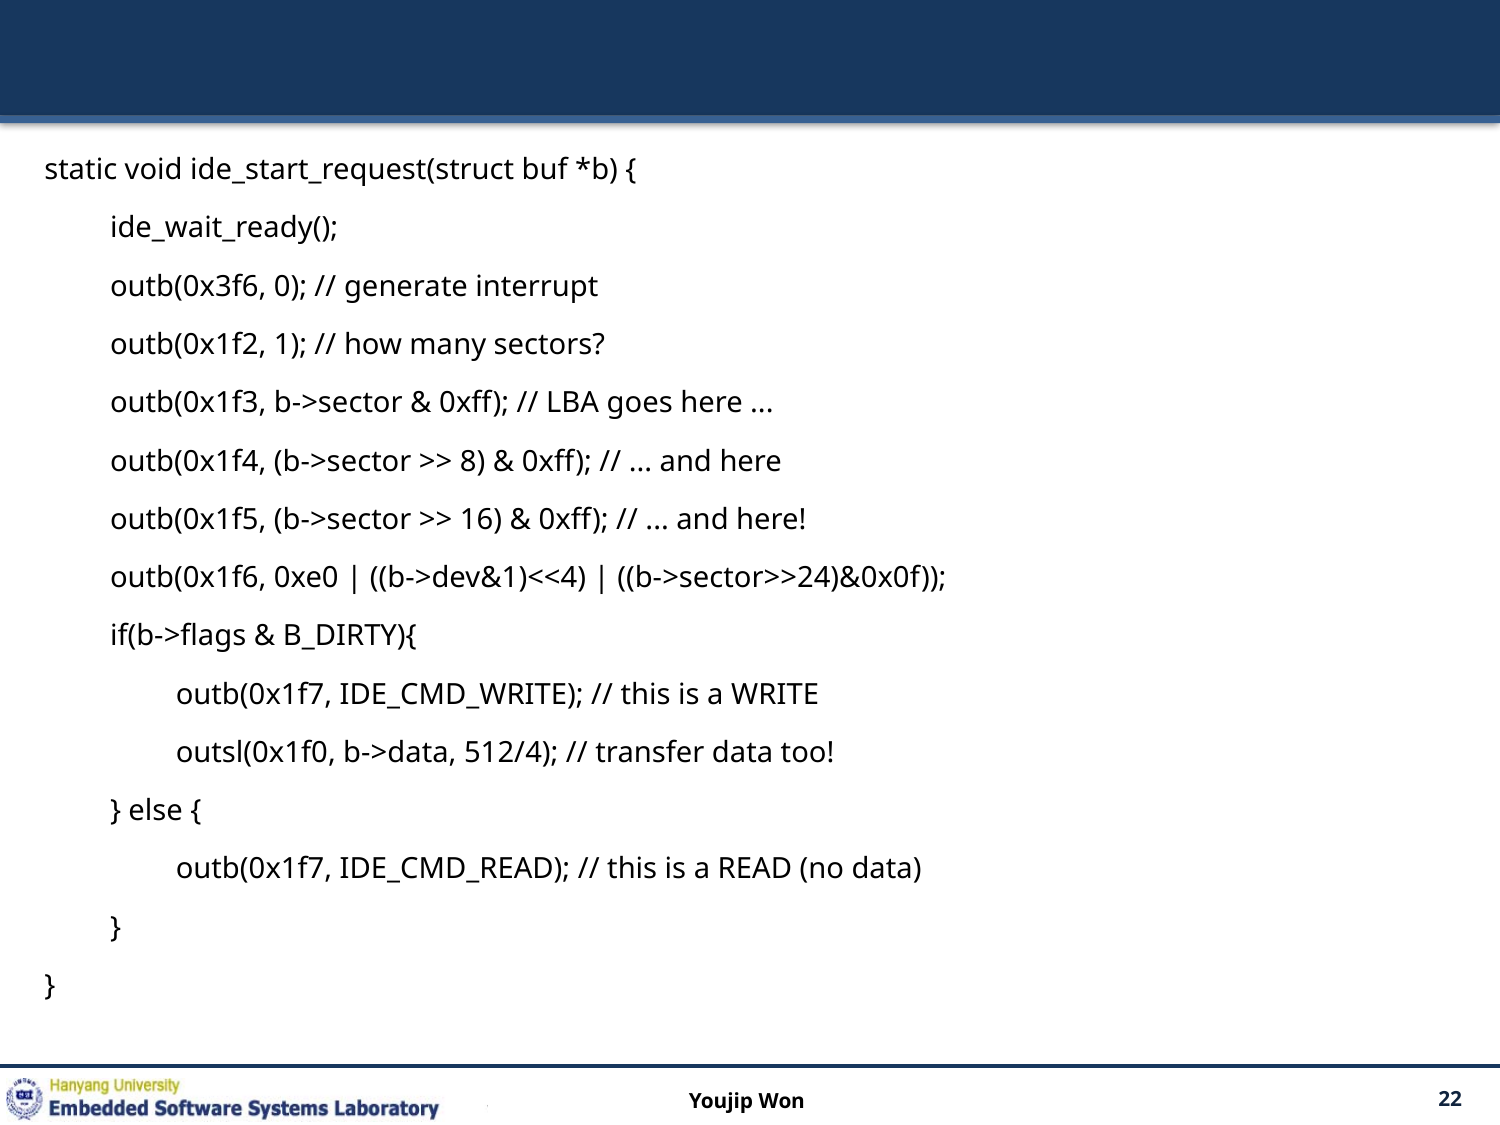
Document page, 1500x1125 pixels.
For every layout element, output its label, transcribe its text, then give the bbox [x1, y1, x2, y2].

picture [6, 1078, 488, 1122]
footer Youjip Won [497, 1079, 997, 1117]
list static void ide_start_request(struct buf *b) { ide_wait_ready(); outb(0x3f6, 0); // generate interrupt outb(0x1f2, 1); // how many sectors? outb(0x1f3, b->sector & 0xff); // LBA goes here ... outb(0x1f4, (b->sector >> 8) & 0xff); // ... and here outb(0x1f5, (b->sector >> 16) & 0xff); // ... and here! outb(0x1f6, 0xe0 | ((b->dev&1)<<4) | ((b->sector>>24)&0x0f)); if(b->flags & B_DIRTY){ outb(0x1f7, IDE_CMD_WRITE); // this is a WRITE outsl(0x1f0, b->data, 512/4); // transfer data too! } else { outb(0x1f7, IDE_CMD_READ); // this is a READ (no data) } } [29, 125, 1472, 1029]
slide_number 22 [1306, 1081, 1483, 1118]
